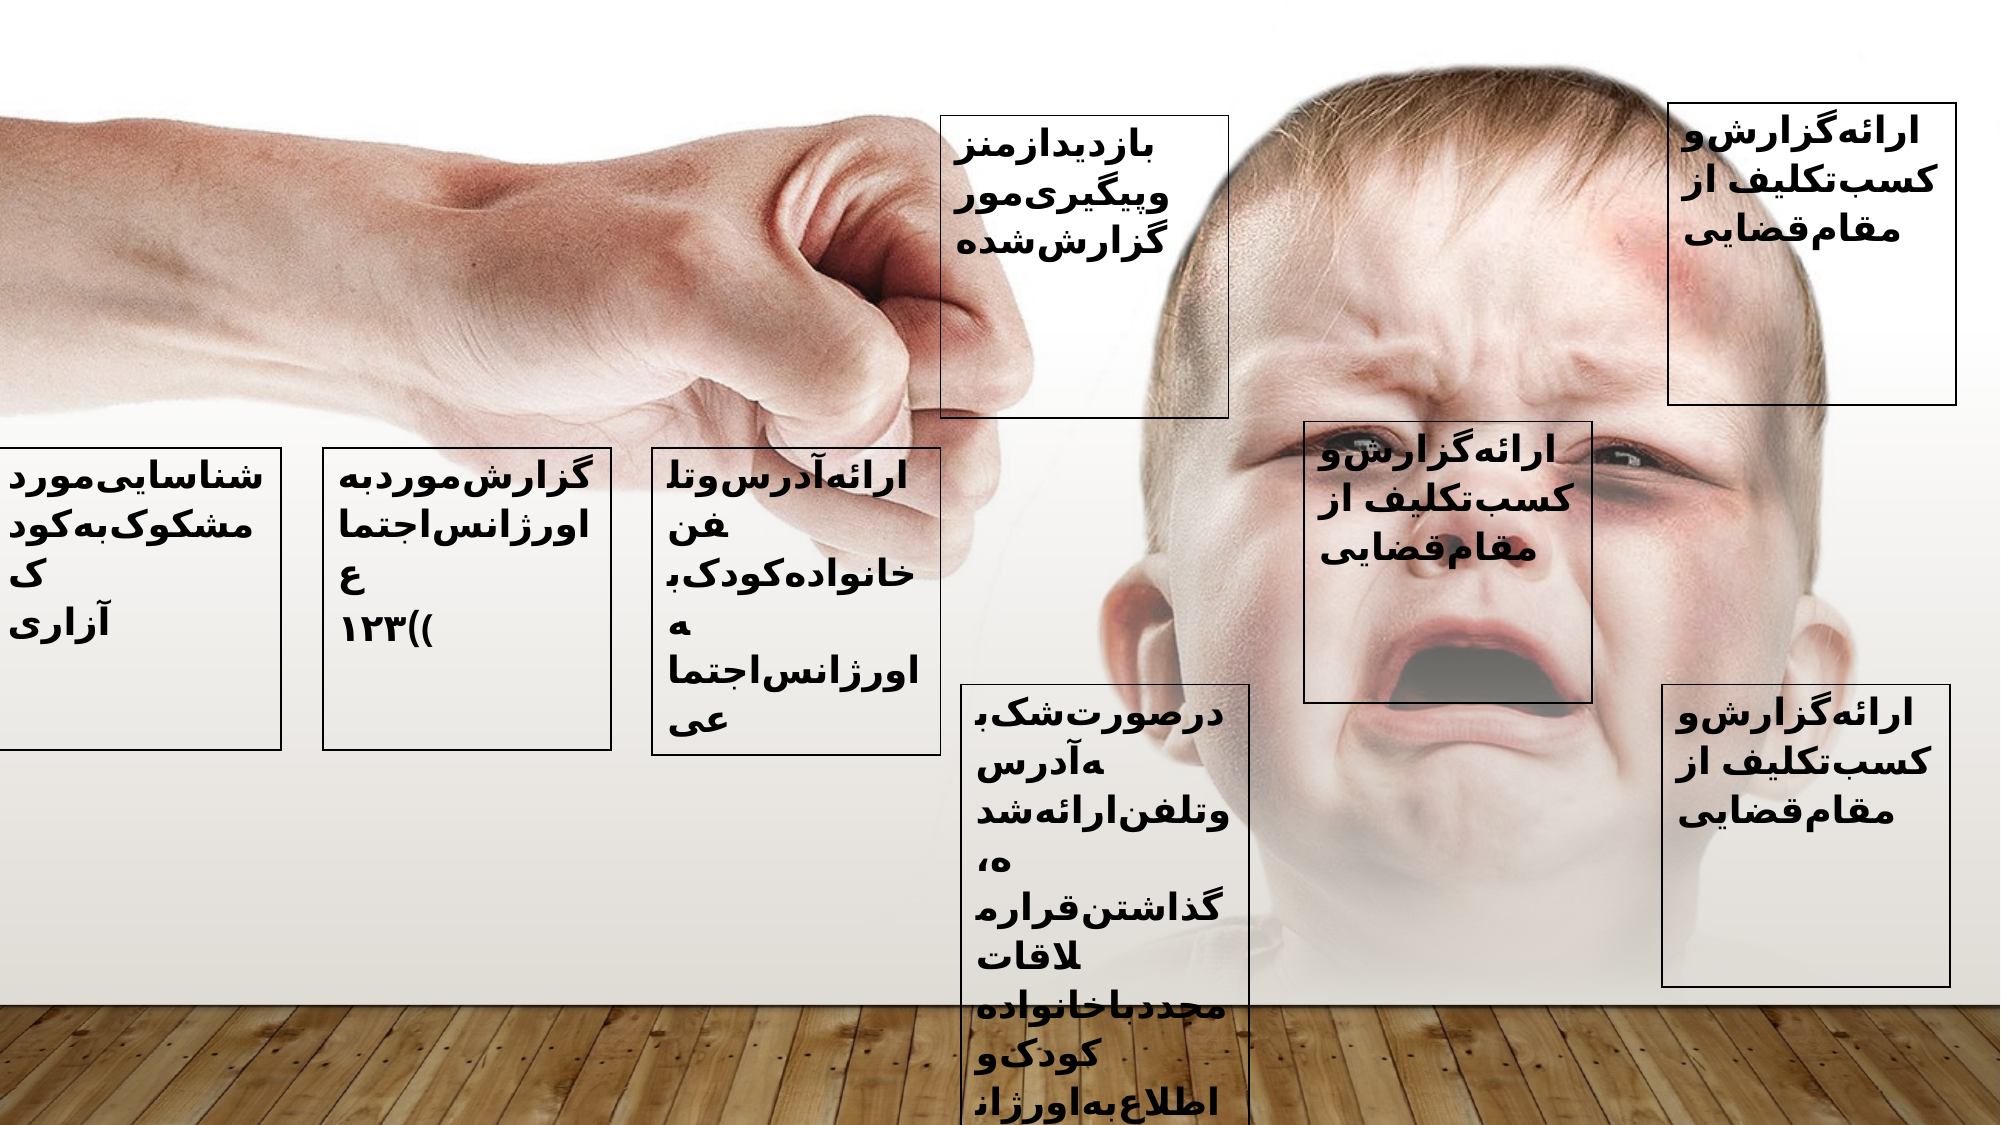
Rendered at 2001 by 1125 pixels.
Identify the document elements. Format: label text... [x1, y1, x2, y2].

table_header ارائه‌گزارش‌و‌ کسب‌تکلیف از‌ مقام‌قضایی [1669, 104, 1955, 404]
table_header بازدید‌از‌منز و‌پیگیری‌مور گزارش‌شده [941, 116, 1228, 417]
table_header ارائه‌گزارش‌و‌ کسب‌تکلیف از‌ مقام‌قضایی [1663, 685, 1949, 986]
picture [0, 1005, 960, 1125]
table_header ارائه‌آدرس‌و‌تلفن خانواده‌کودک‌به‌ اورژانس‌اجتماعی [653, 449, 940, 754]
table_header شناسایی‌مورد‌ مشکوک‌به‌کودک آزاری [0, 449, 280, 749]
picture [0, 0, 2001, 396]
table_header ارائه‌گزارش‌و‌ کسب‌تکلیف از‌ مقام‌قضایی [1305, 422, 1591, 702]
table_header گزارش‌مورد‌به اورژانس‌اجتماع )۱۲۳( [324, 449, 610, 749]
table_header در‌صورت‌شک‌به‌آدرس‌ و‌تلفن‌ارائه‌شده‌،‌ گذاشتن‌قرار‌ملاقات‌ مجدد‌با‌خانواده‌کودک‌و‌ اطلاع‌به‌اورژانس‌ اجتماع [962, 685, 1248, 1125]
picture [1250, 1005, 2001, 1125]
